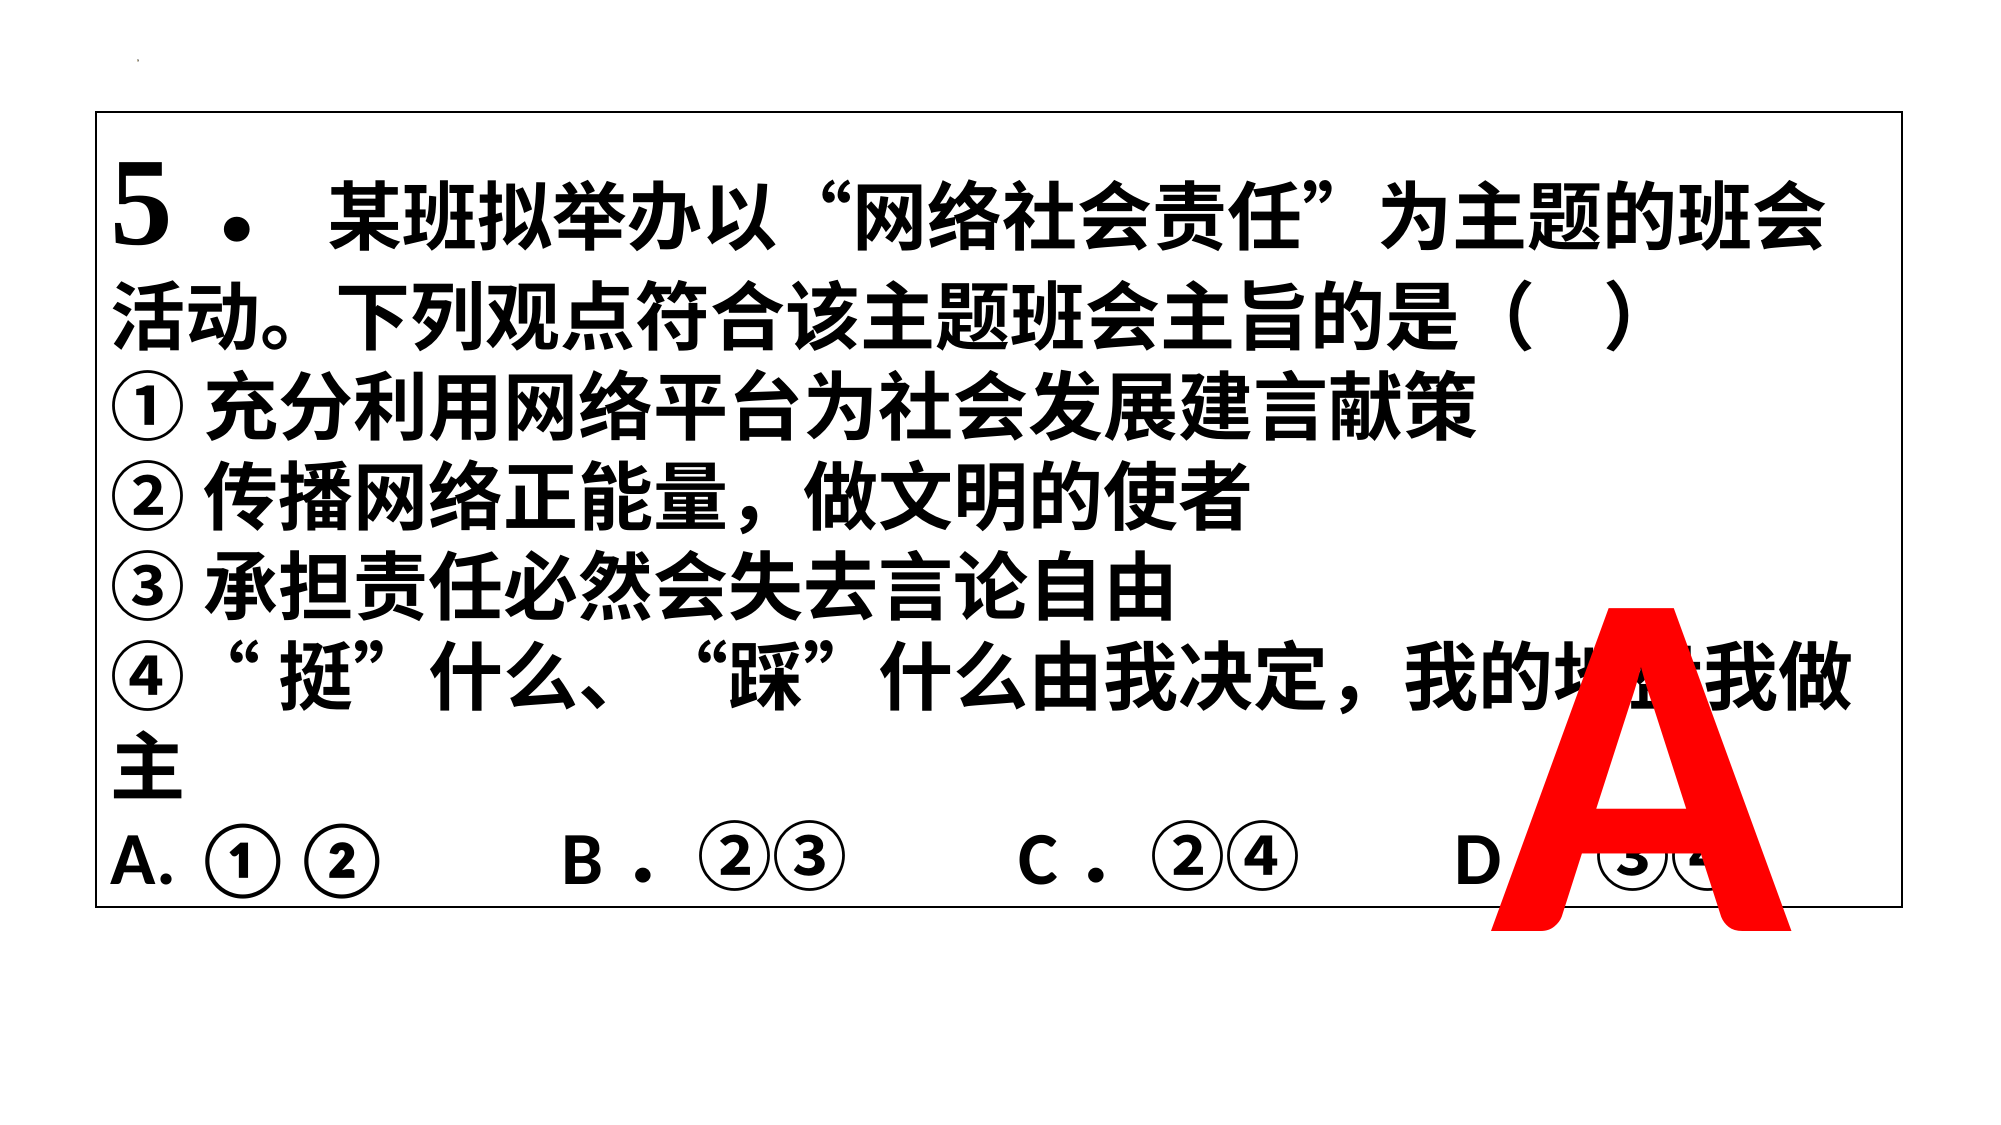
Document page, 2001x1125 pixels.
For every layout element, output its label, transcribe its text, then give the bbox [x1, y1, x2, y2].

text_box A [1416, 426, 1866, 699]
text_box 5．某班拟举办以“网络社会责任”为主题的班会活动。下列观点符合该主题班会主旨的是（ ） ①充分利用网络平台为社会发展建言献策 ②传播网络正能量，做文明的使者 ③承担责任必然会失去言论自由 ④“挺”什么、“踩”什么由我决定，我的地盘我做主 A. ①② B．②③ C．②④ D．③④ [95, 111, 1903, 908]
